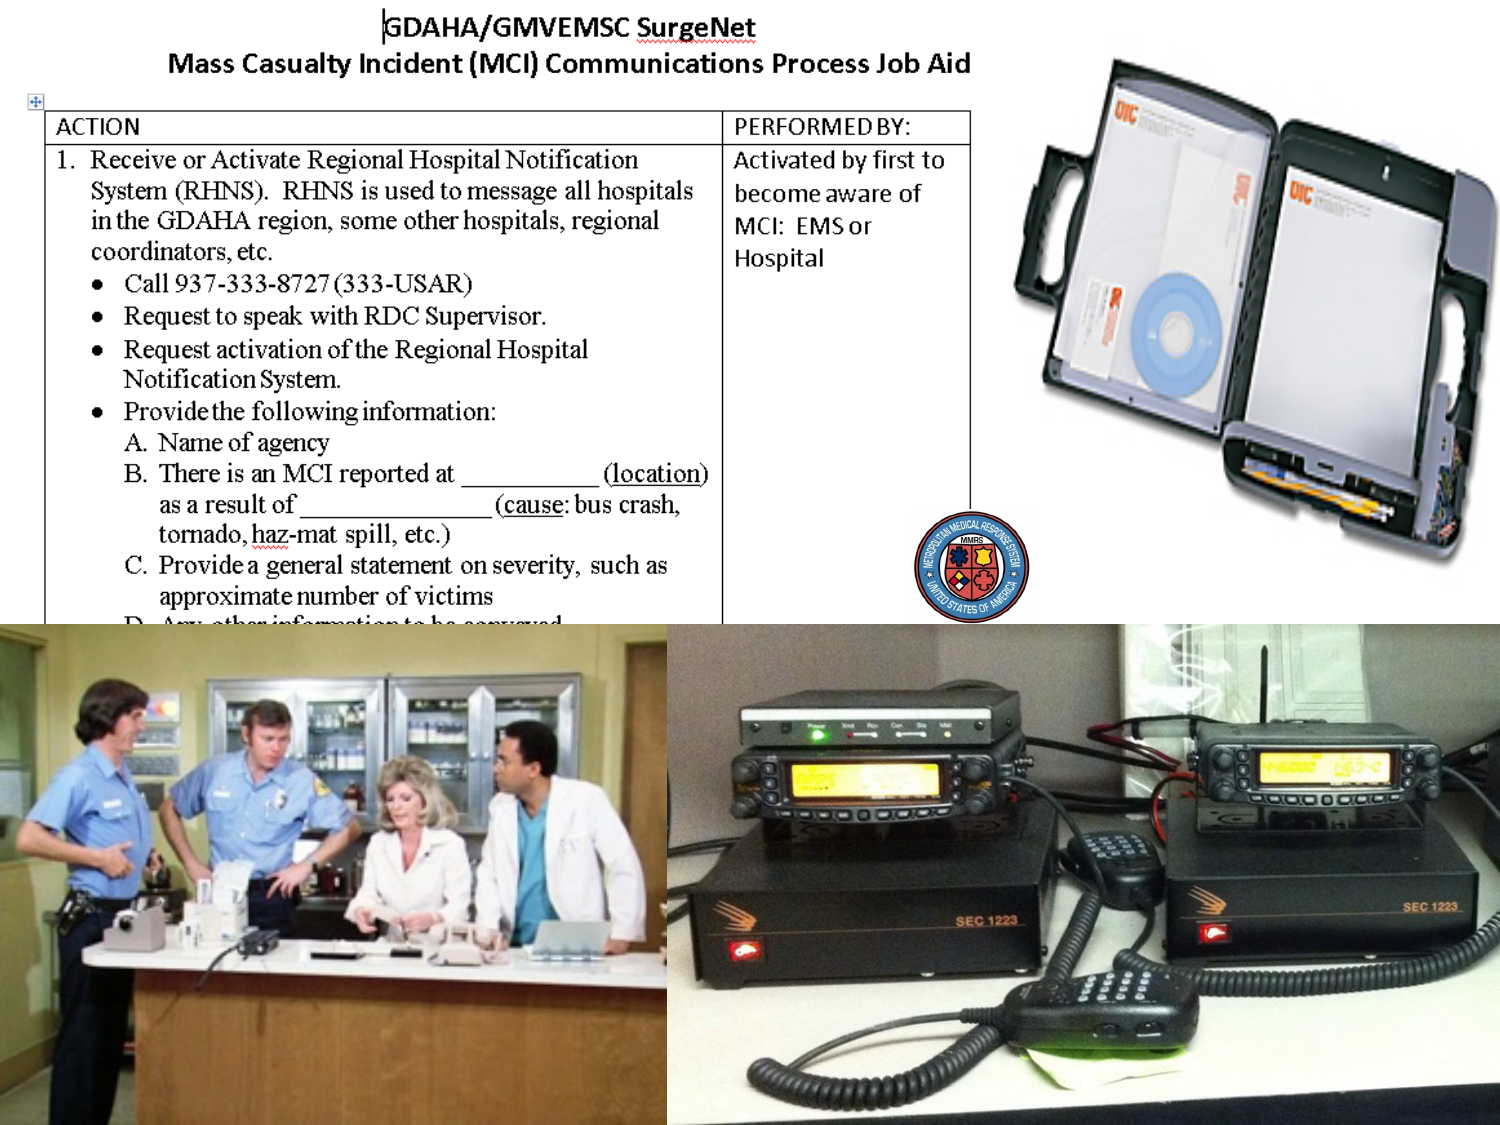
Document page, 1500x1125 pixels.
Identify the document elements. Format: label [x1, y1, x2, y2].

picture [0, 0, 1500, 1125]
text_box [909, 0, 1500, 624]
